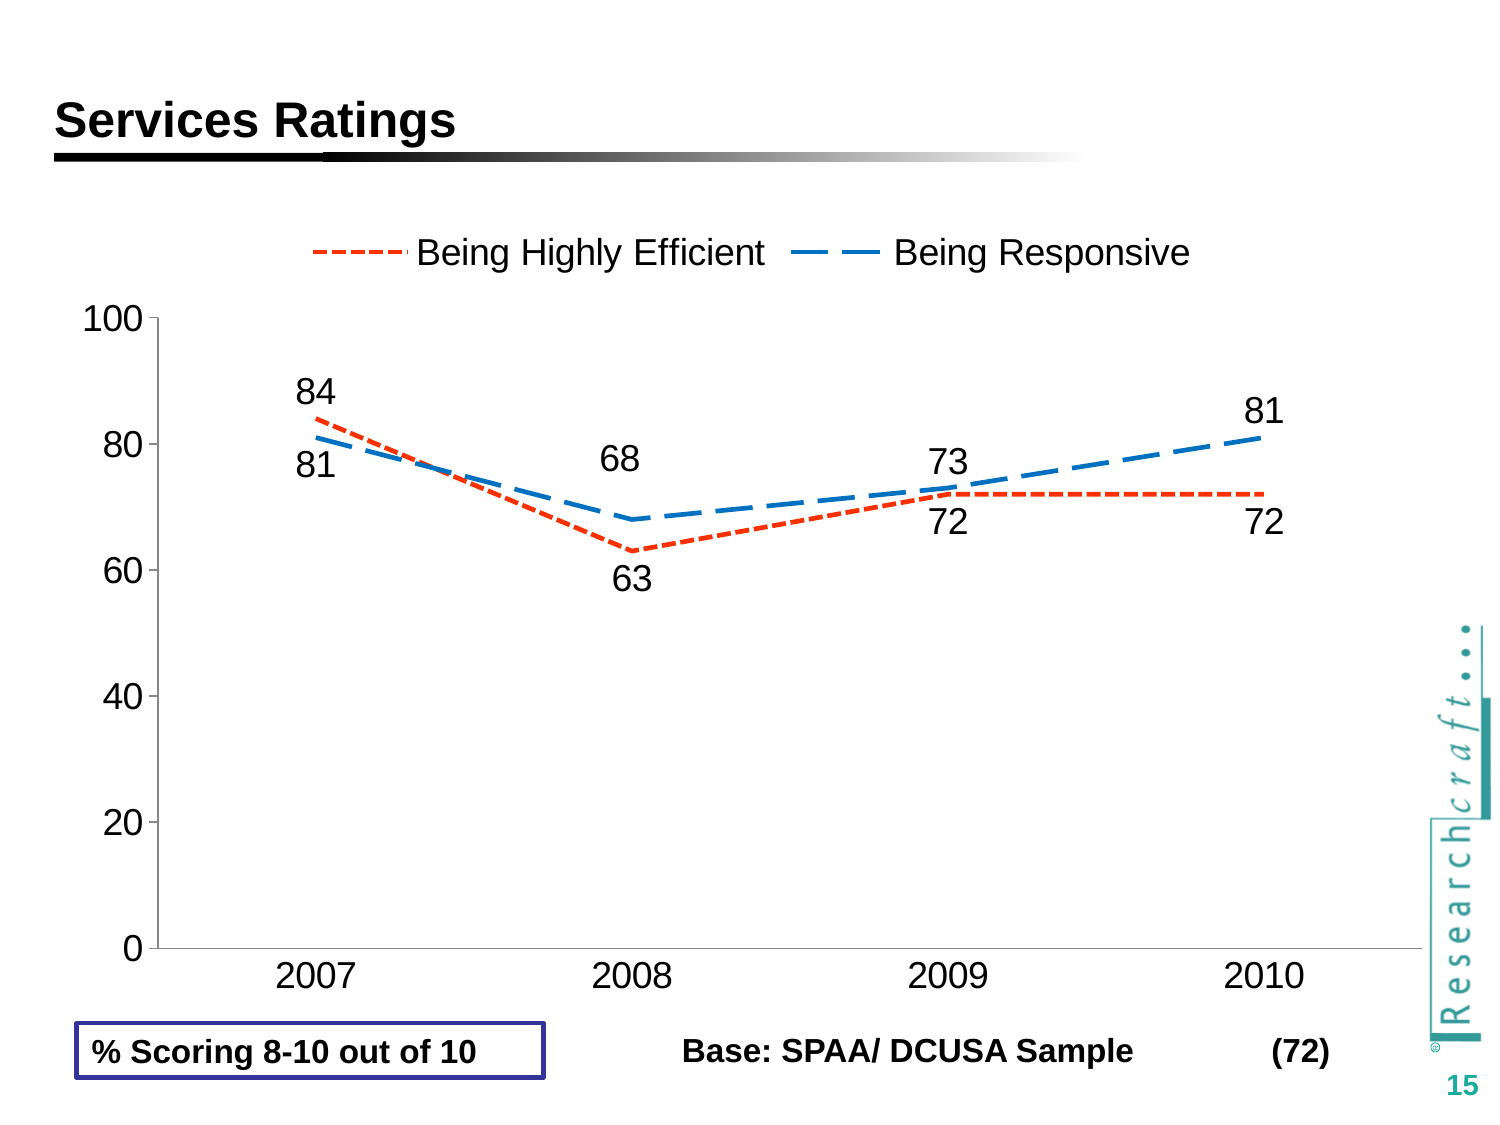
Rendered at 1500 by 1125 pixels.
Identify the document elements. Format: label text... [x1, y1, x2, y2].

picture [1451, 621, 1494, 1046]
text_box % Scoring 8-10 out of 10 [76, 1023, 544, 1078]
slide_number 15 [1411, 1058, 1495, 1107]
text_box Base: SPAA/ DCUSA Sample (72) [667, 981, 1483, 1077]
title Services Ratings [53, 47, 1090, 149]
chart [53, 212, 1451, 1013]
